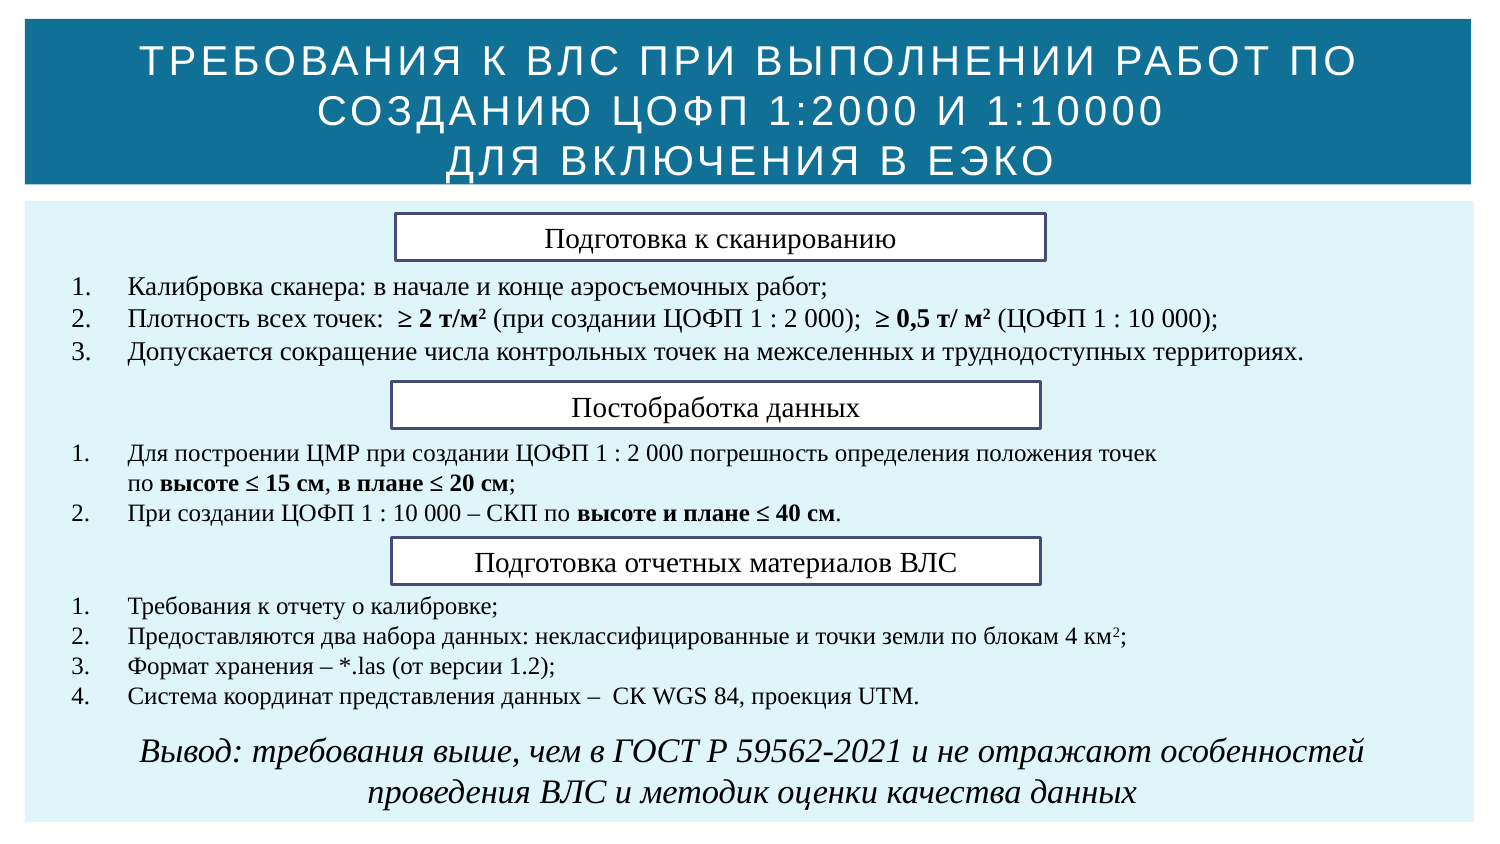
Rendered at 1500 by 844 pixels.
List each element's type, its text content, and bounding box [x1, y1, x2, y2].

text_box Требования к отчету о калибровке; Предоставляются два набора данных: неклассифицированные и точки земли по блокам 4 км2; Формат хранения – *.las (от версии 1.2); Система координат представления данных – СК WGS 84, проекция UTM. [56, 582, 1500, 717]
text_box Вывод: требования выше, чем в ГОСТ Р 59562-2021 и не отражают особенностей проведения ВЛС и методик оценки качества данных [30, 720, 1484, 819]
text_box Калибровка сканера: в начале и конце аэросъемочных работ; Плотность всех точек: ≥ 2 т/м2 (при создании ЦОФП 1 : 2 000); ≥ 0,5 т/ м2 (ЦОФП 1 : 10 000); Допускается сокращение числа контрольных точек на межселенных и труднодоступных территориях. [56, 260, 1459, 373]
text_box Для построении ЦМР при создании ЦОФП 1 : 2 000 погрешность определения положения точек по высоте ≤ 15 см, в плане ≤ 20 см; При создании ЦОФП 1 : 10 000 – СКП по высоте и плане ≤ 40 см. [56, 428, 1474, 534]
text_box Постобработка данных [390, 380, 1042, 428]
text_box Подготовка к сканированию [394, 212, 1047, 260]
title Требования к ВЛС при выполнении работ по созданию цофп 1:2000 и 1:10000 для включения в еэко [62, 43, 1438, 174]
text_box Подготовка отчетных материалов ВЛС [390, 536, 1042, 586]
